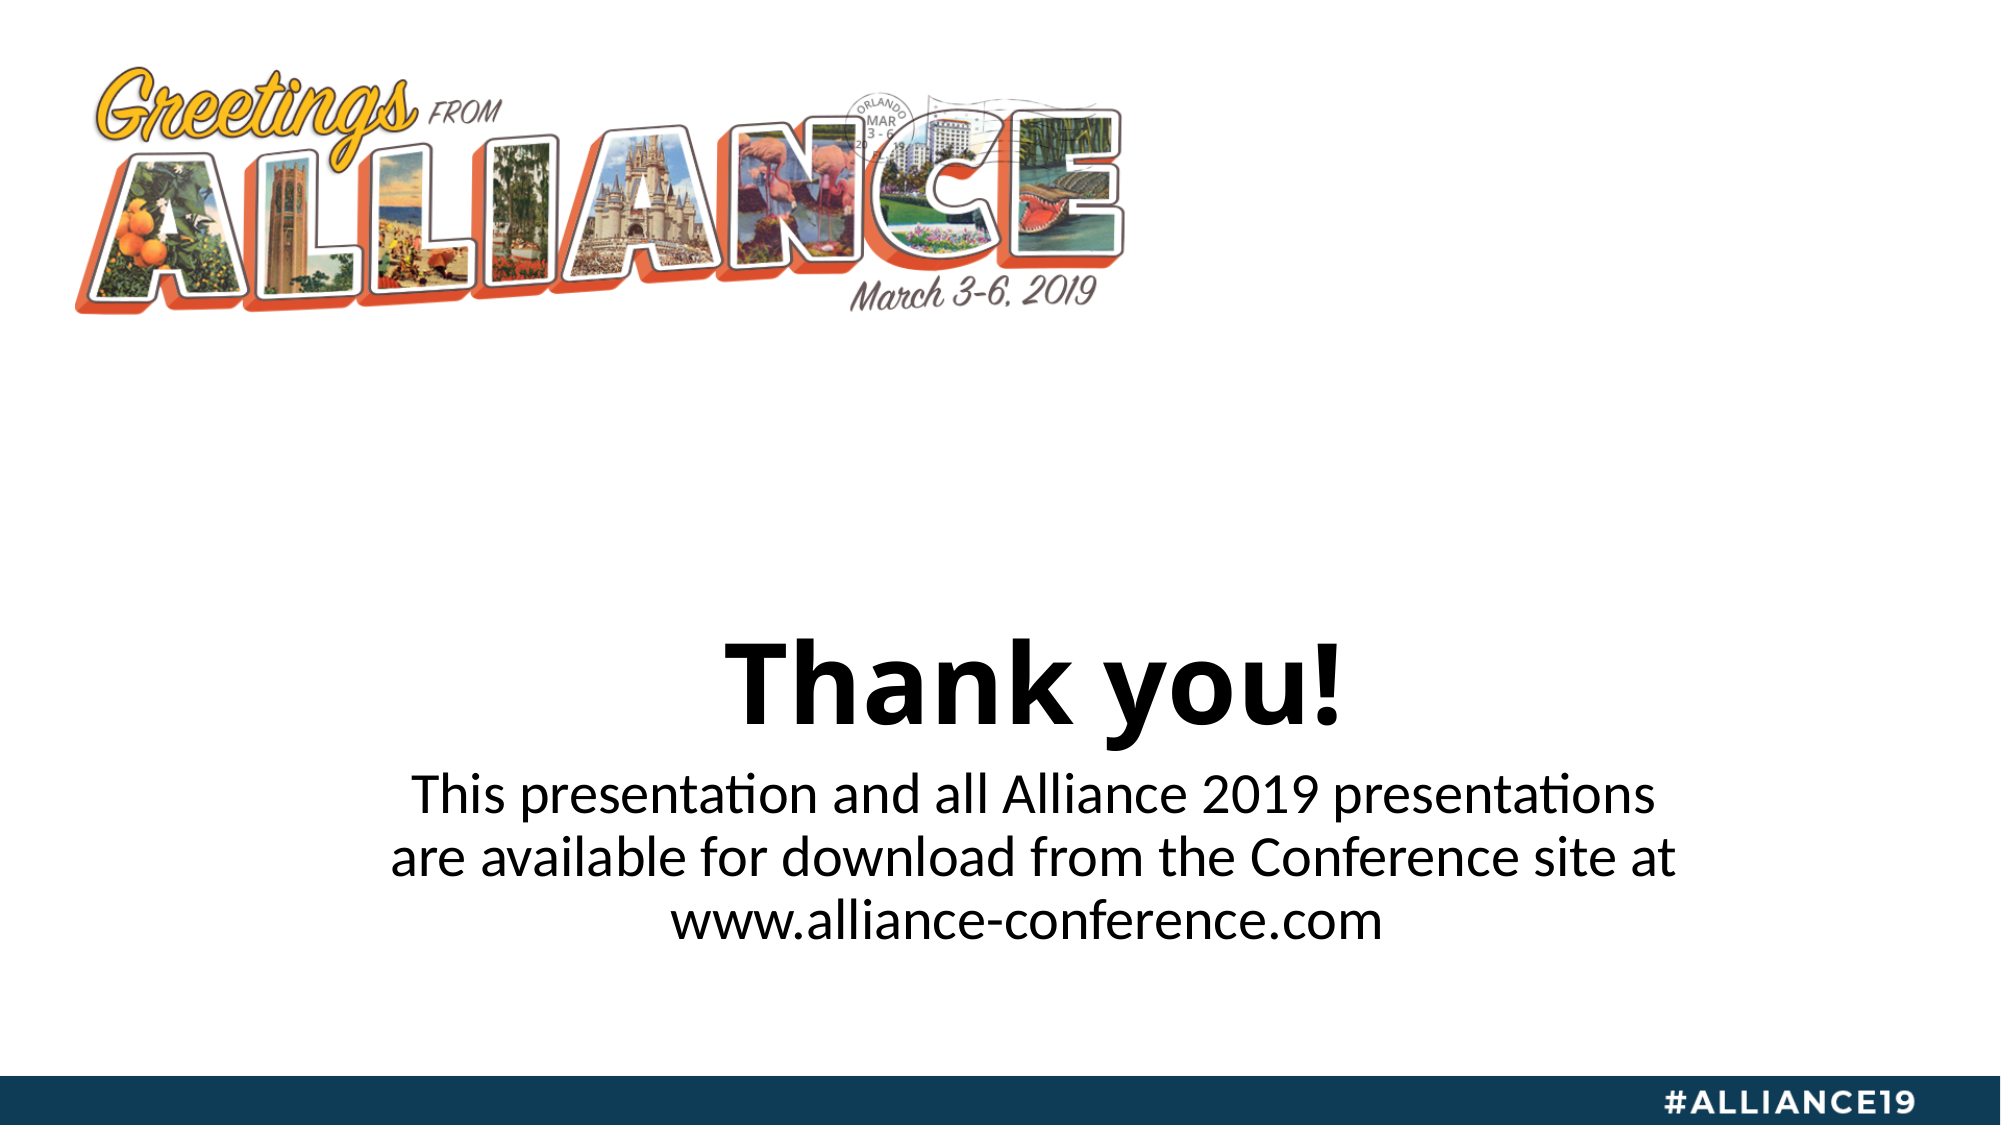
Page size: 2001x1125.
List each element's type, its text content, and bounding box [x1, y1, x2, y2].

picture [0, 0, 2001, 1125]
text_box This presentation and all Alliance 2019 presentations are available for download from the Conference site at www.alliance-conference.com [356, 755, 1712, 1030]
text_box Thank you! [356, 453, 1712, 755]
